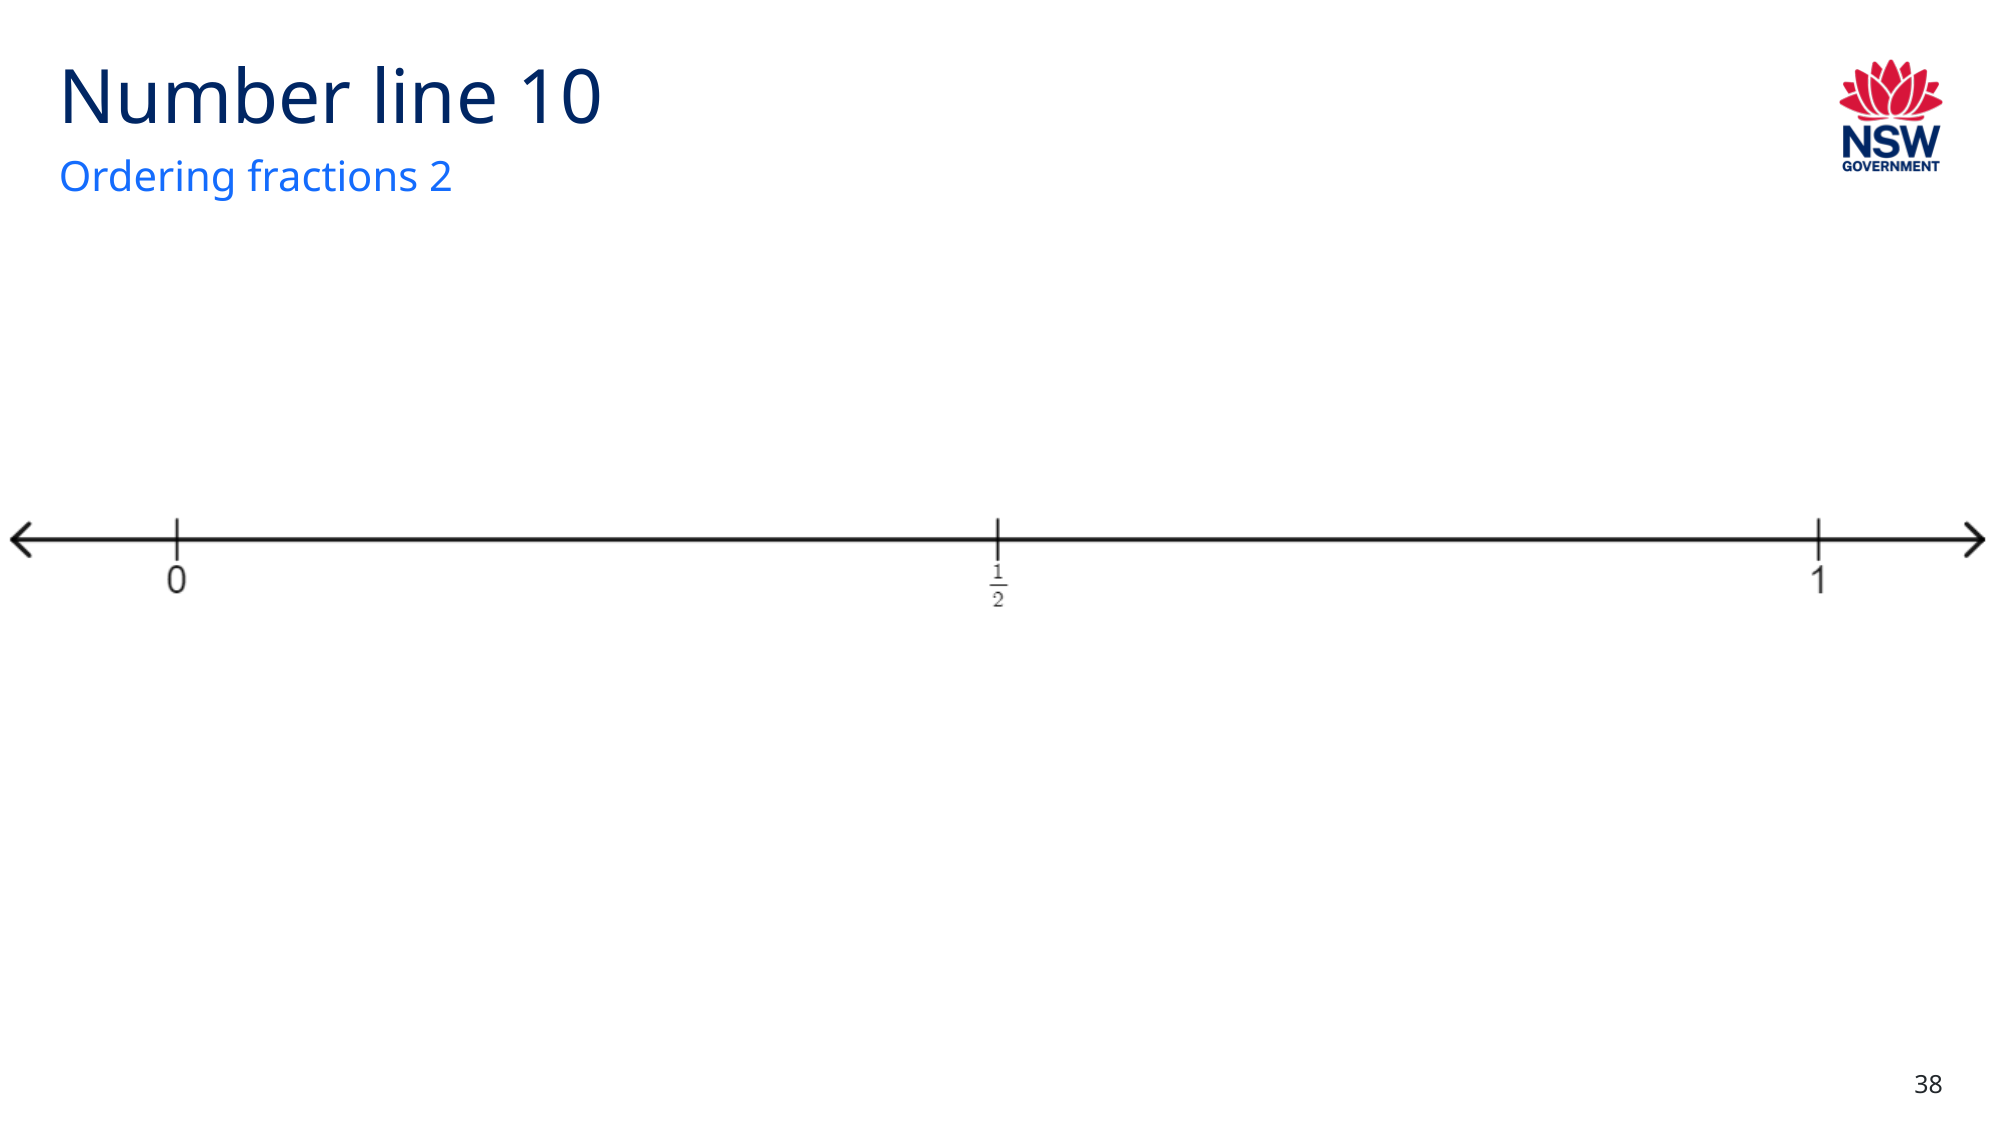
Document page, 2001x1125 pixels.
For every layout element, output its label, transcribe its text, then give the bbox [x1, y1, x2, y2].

picture [1839, 59, 1943, 172]
title Number line 10 [59, 59, 1713, 148]
list Ordering fractions 2 [59, 148, 1713, 200]
slide_number 38 [1824, 1068, 1943, 1099]
picture [0, 502, 2000, 623]
